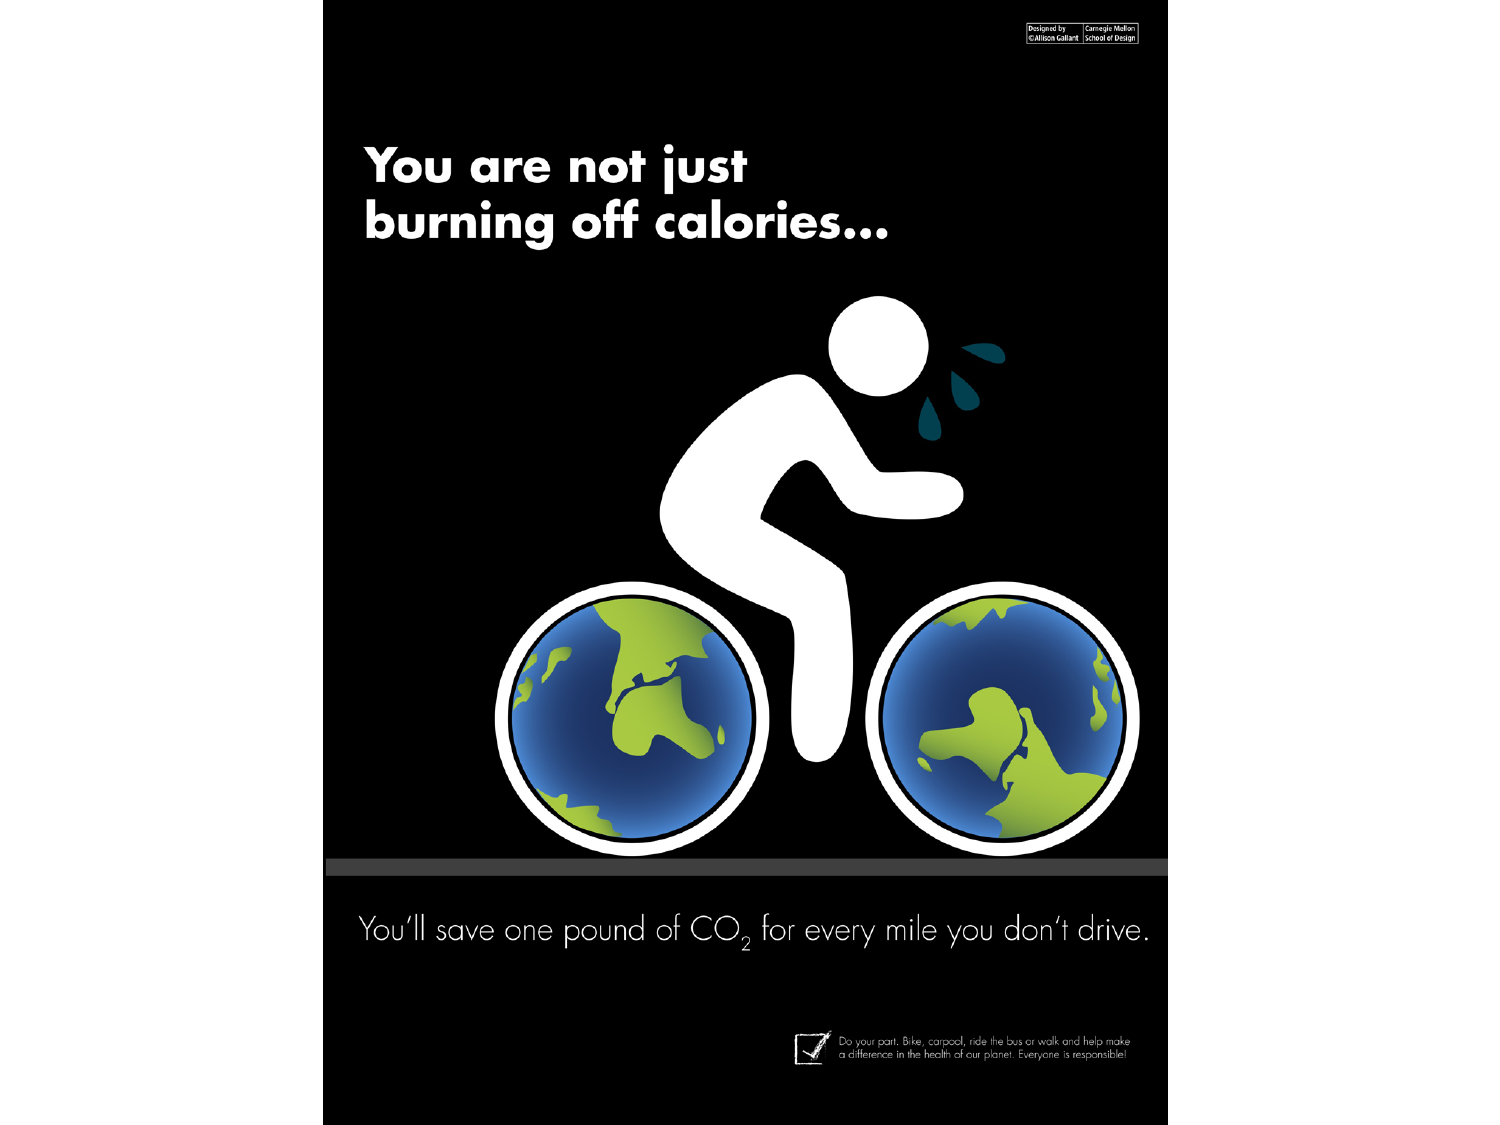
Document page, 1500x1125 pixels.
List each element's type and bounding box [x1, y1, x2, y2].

picture [323, 0, 1168, 1125]
